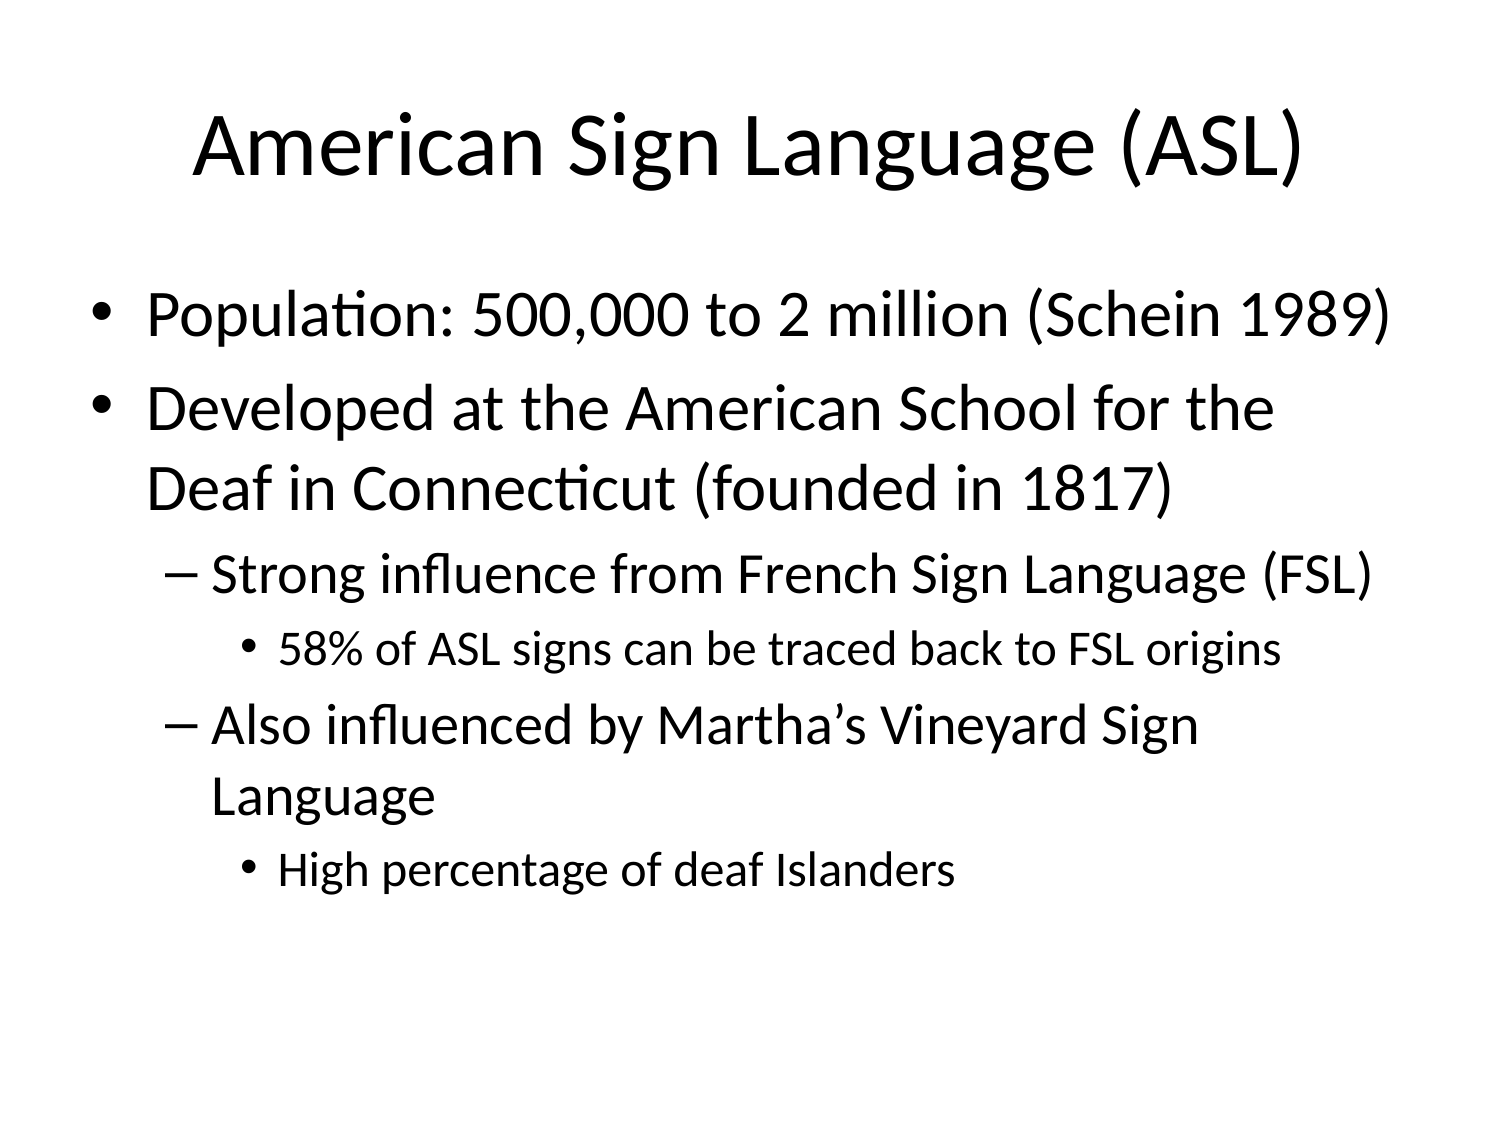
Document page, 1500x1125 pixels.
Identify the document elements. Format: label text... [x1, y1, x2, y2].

list Population: 500,000 to 2 million (Schein 1989) Developed at the American School for the Deaf in Connecticut (founded in 1817) Strong influence from French Sign Language (FSL) 58% of ASL signs can be traced back to FSL origins Also influenced by Martha’s Vineyard Sign Language High percentage of deaf Islanders [75, 262, 1425, 1005]
title American Sign Language (ASL) [75, 45, 1425, 233]
